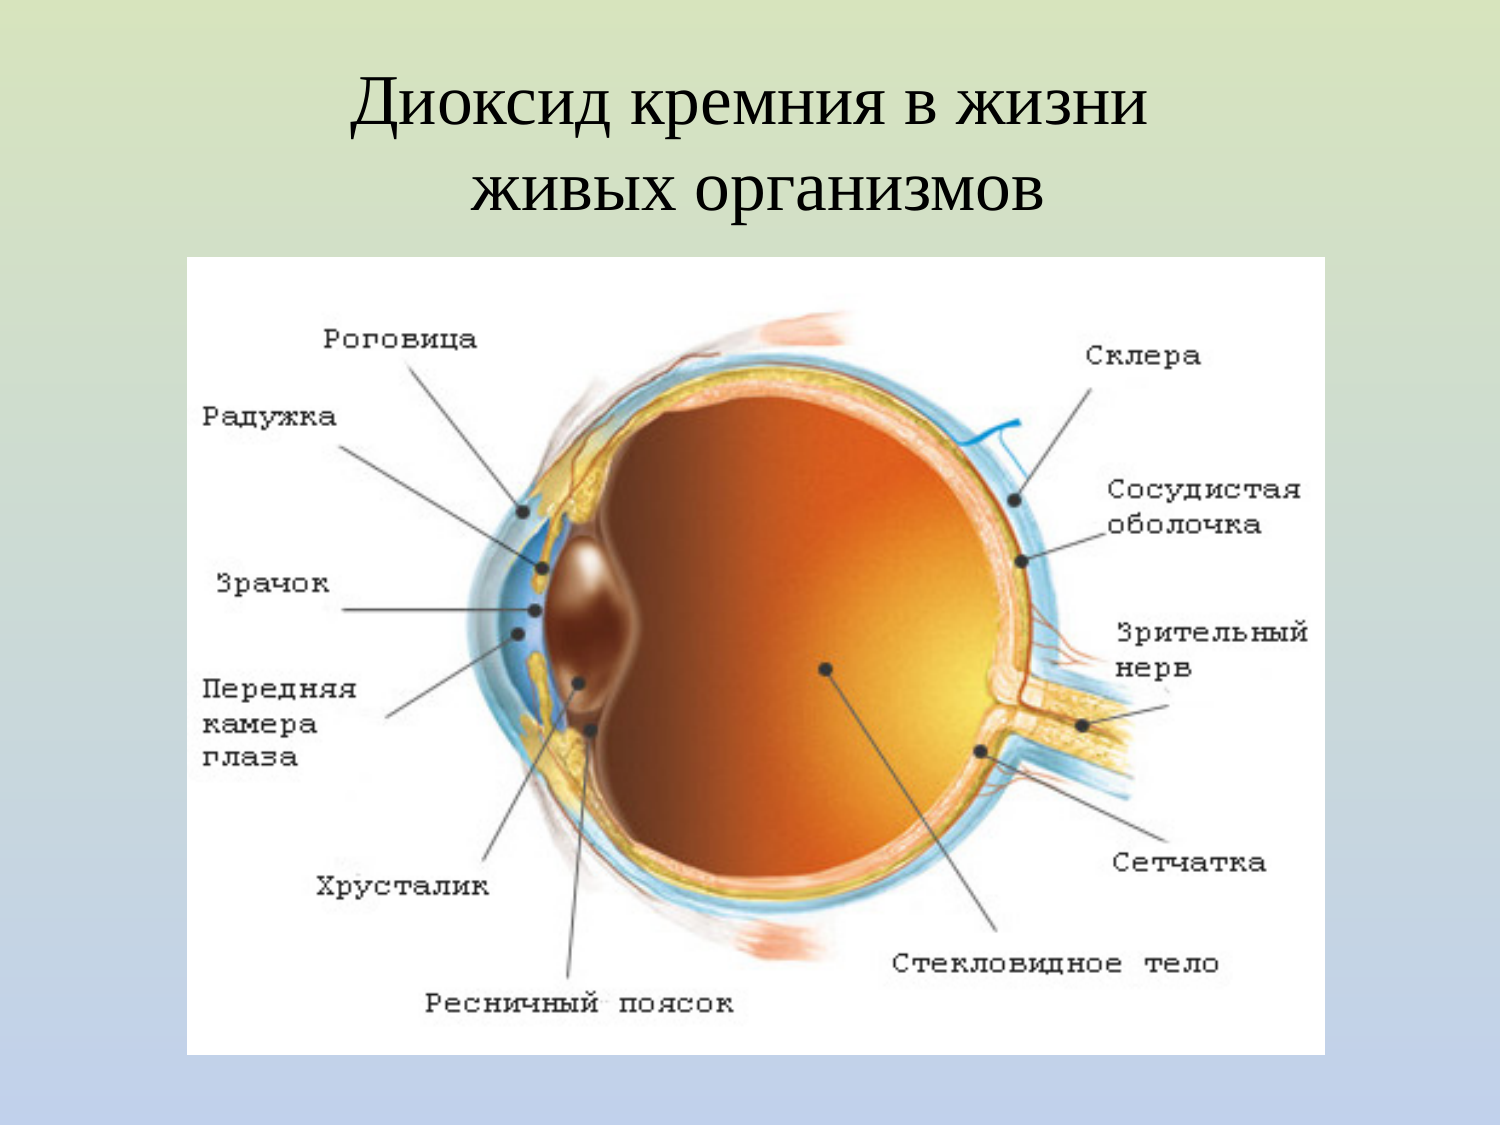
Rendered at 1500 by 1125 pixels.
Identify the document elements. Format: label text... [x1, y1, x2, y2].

title Диоксид кремния в жизни живых организмов [75, 45, 1425, 233]
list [187, 257, 1325, 1055]
